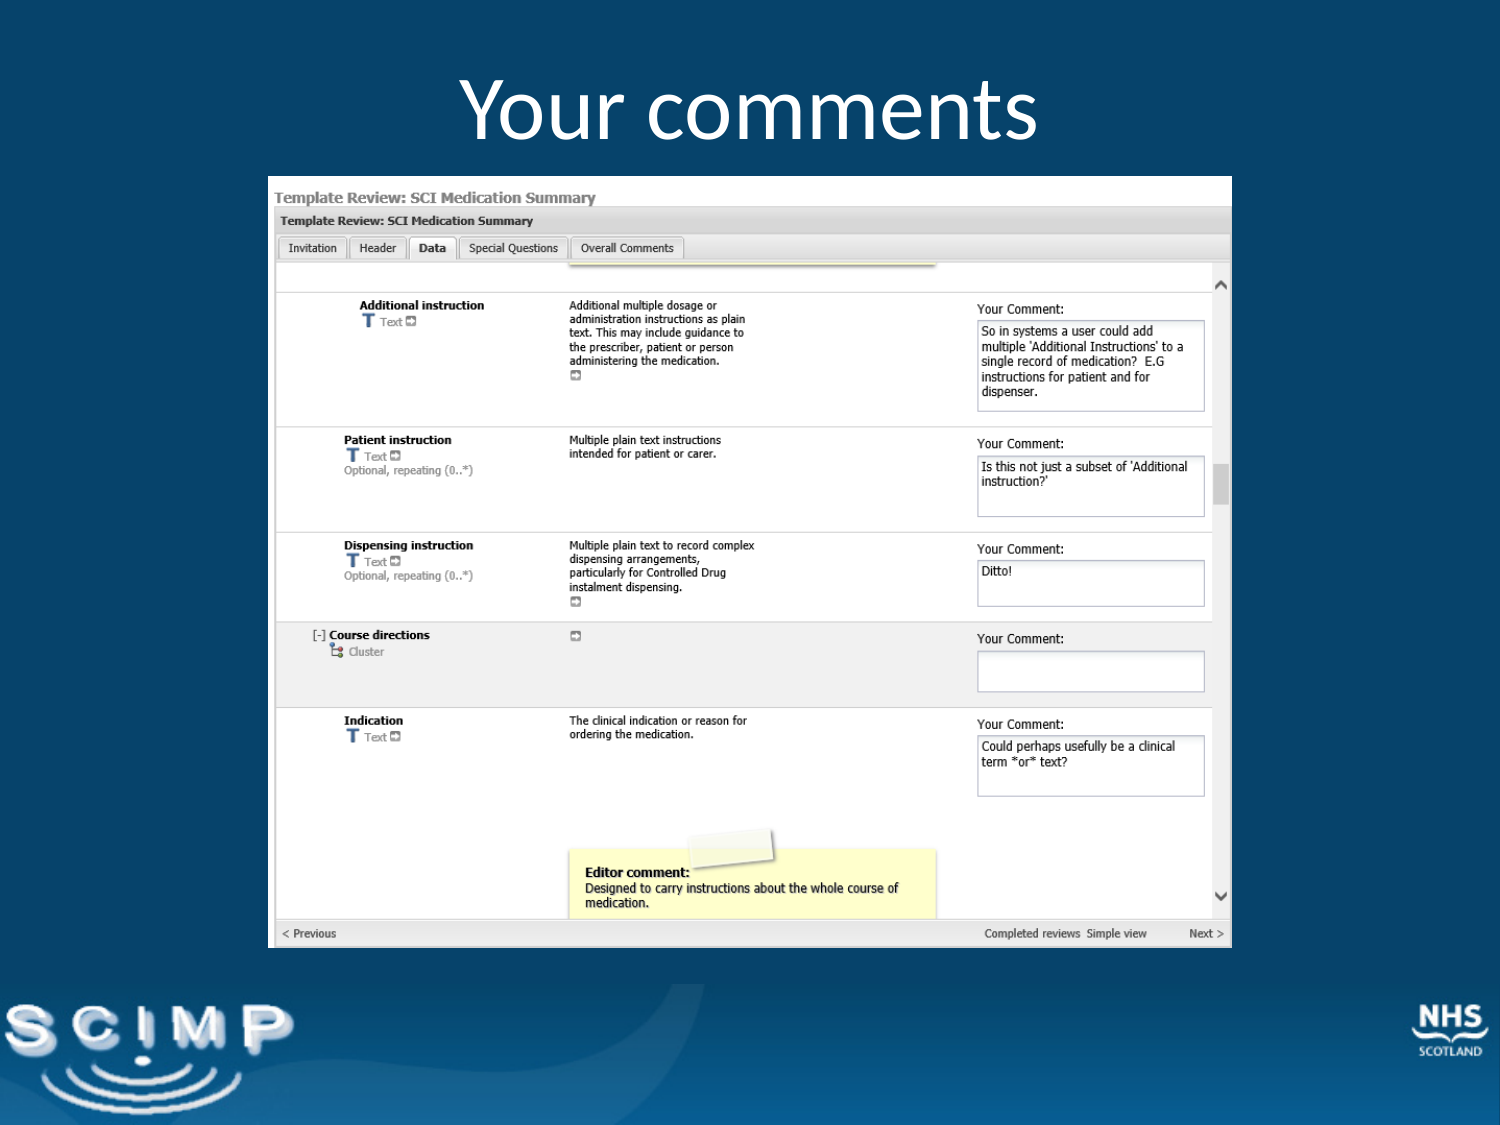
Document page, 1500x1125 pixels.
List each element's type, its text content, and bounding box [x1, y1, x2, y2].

title Your comments [75, 8, 1425, 197]
picture [268, 176, 1232, 949]
picture [0, 984, 1500, 1125]
